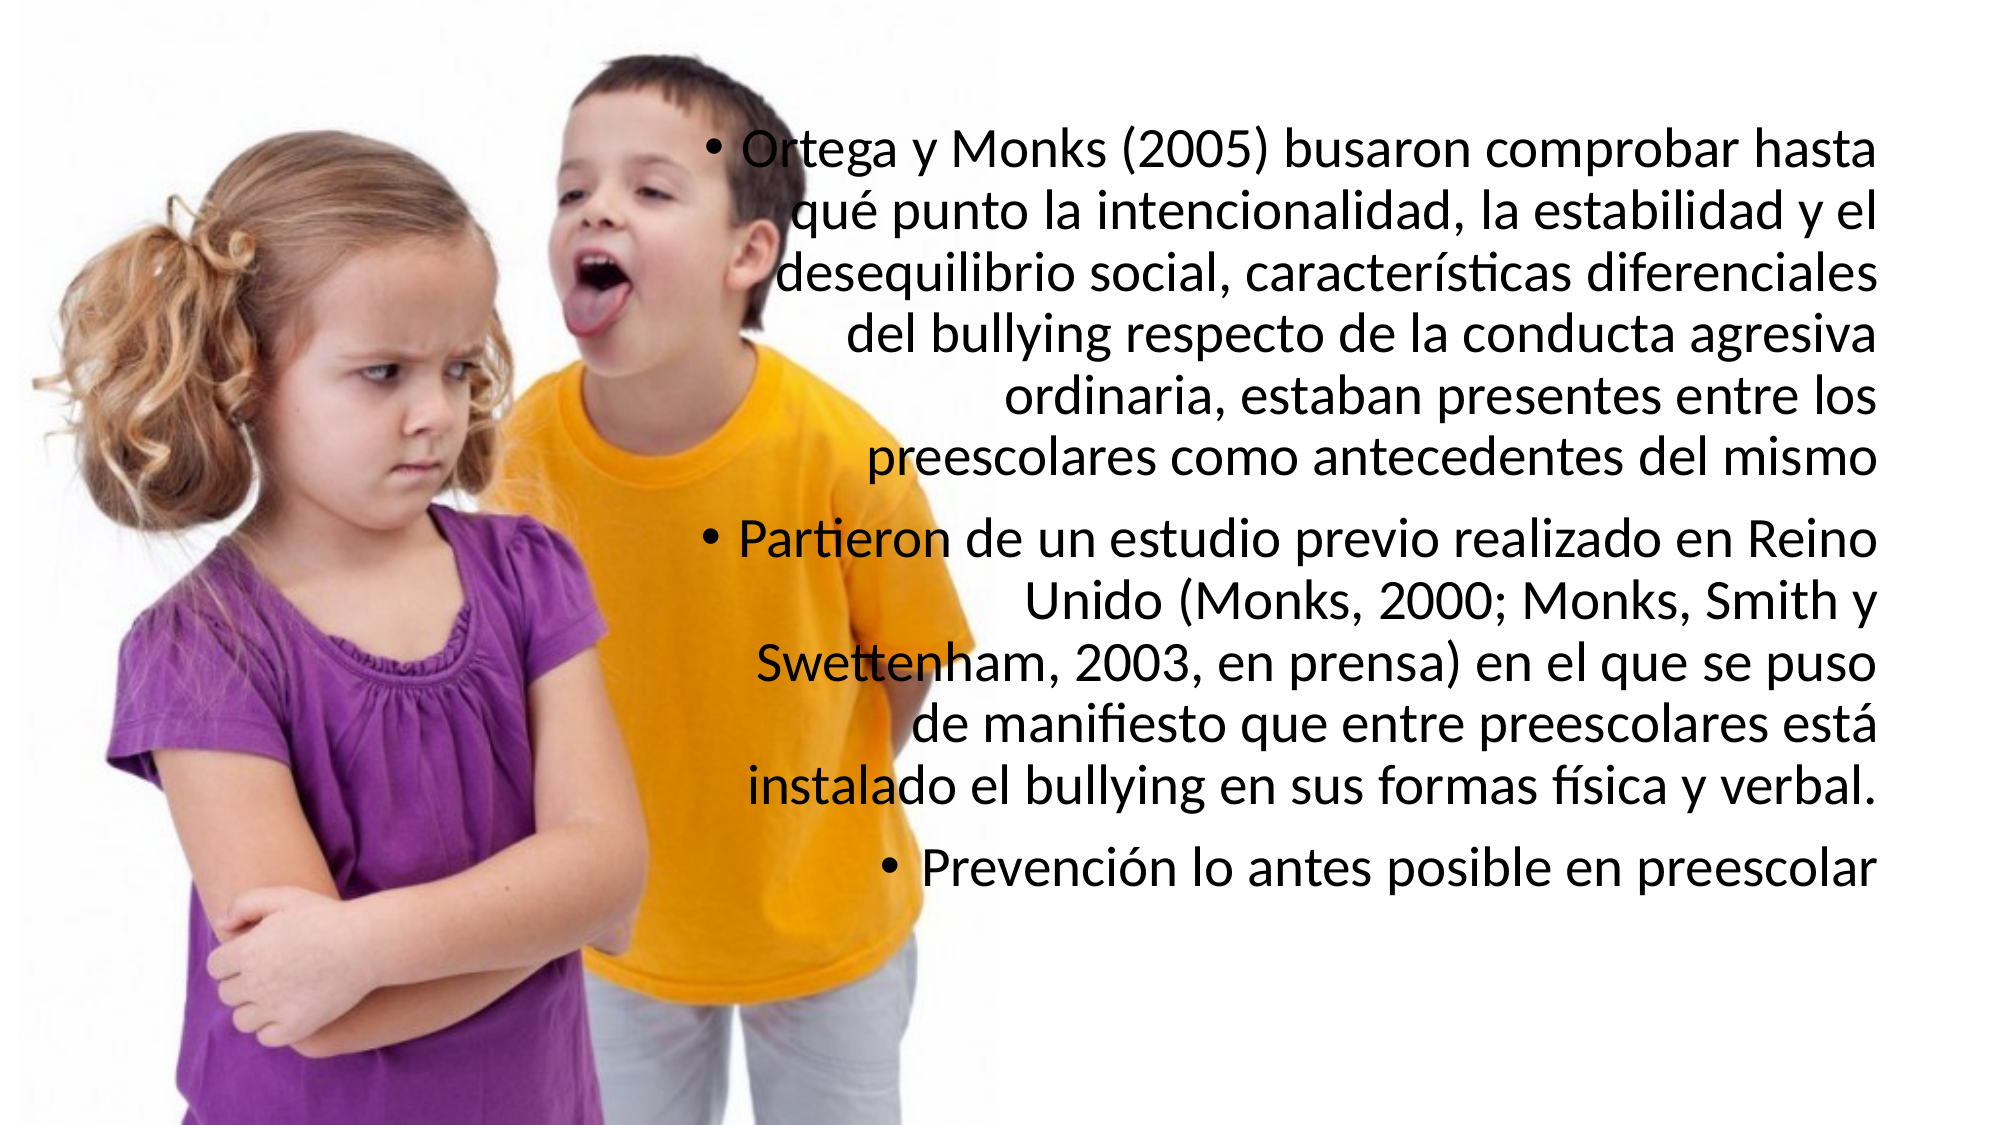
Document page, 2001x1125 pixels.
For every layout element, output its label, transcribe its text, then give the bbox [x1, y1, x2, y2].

picture [19, 0, 994, 1125]
list Ortega y Monks (2005) busaron comprobar hasta qué punto la intencionalidad, la estabilidad y el desequilibrio social, características diferenciales del bullying respecto de la conducta agresiva ordinaria, estaban presentes entre los preescolares como antecedentes del mismo Partieron de un estudio previo realizado en Reino Unido (Monks, 2000; Monks, Smith y Swettenham, 2003, en prensa) en el que se puso de manifiesto que entre preescolares está instalado el bullying en sus formas física y verbal. Prevención lo antes posible en preescolar [994, 111, 1894, 1014]
